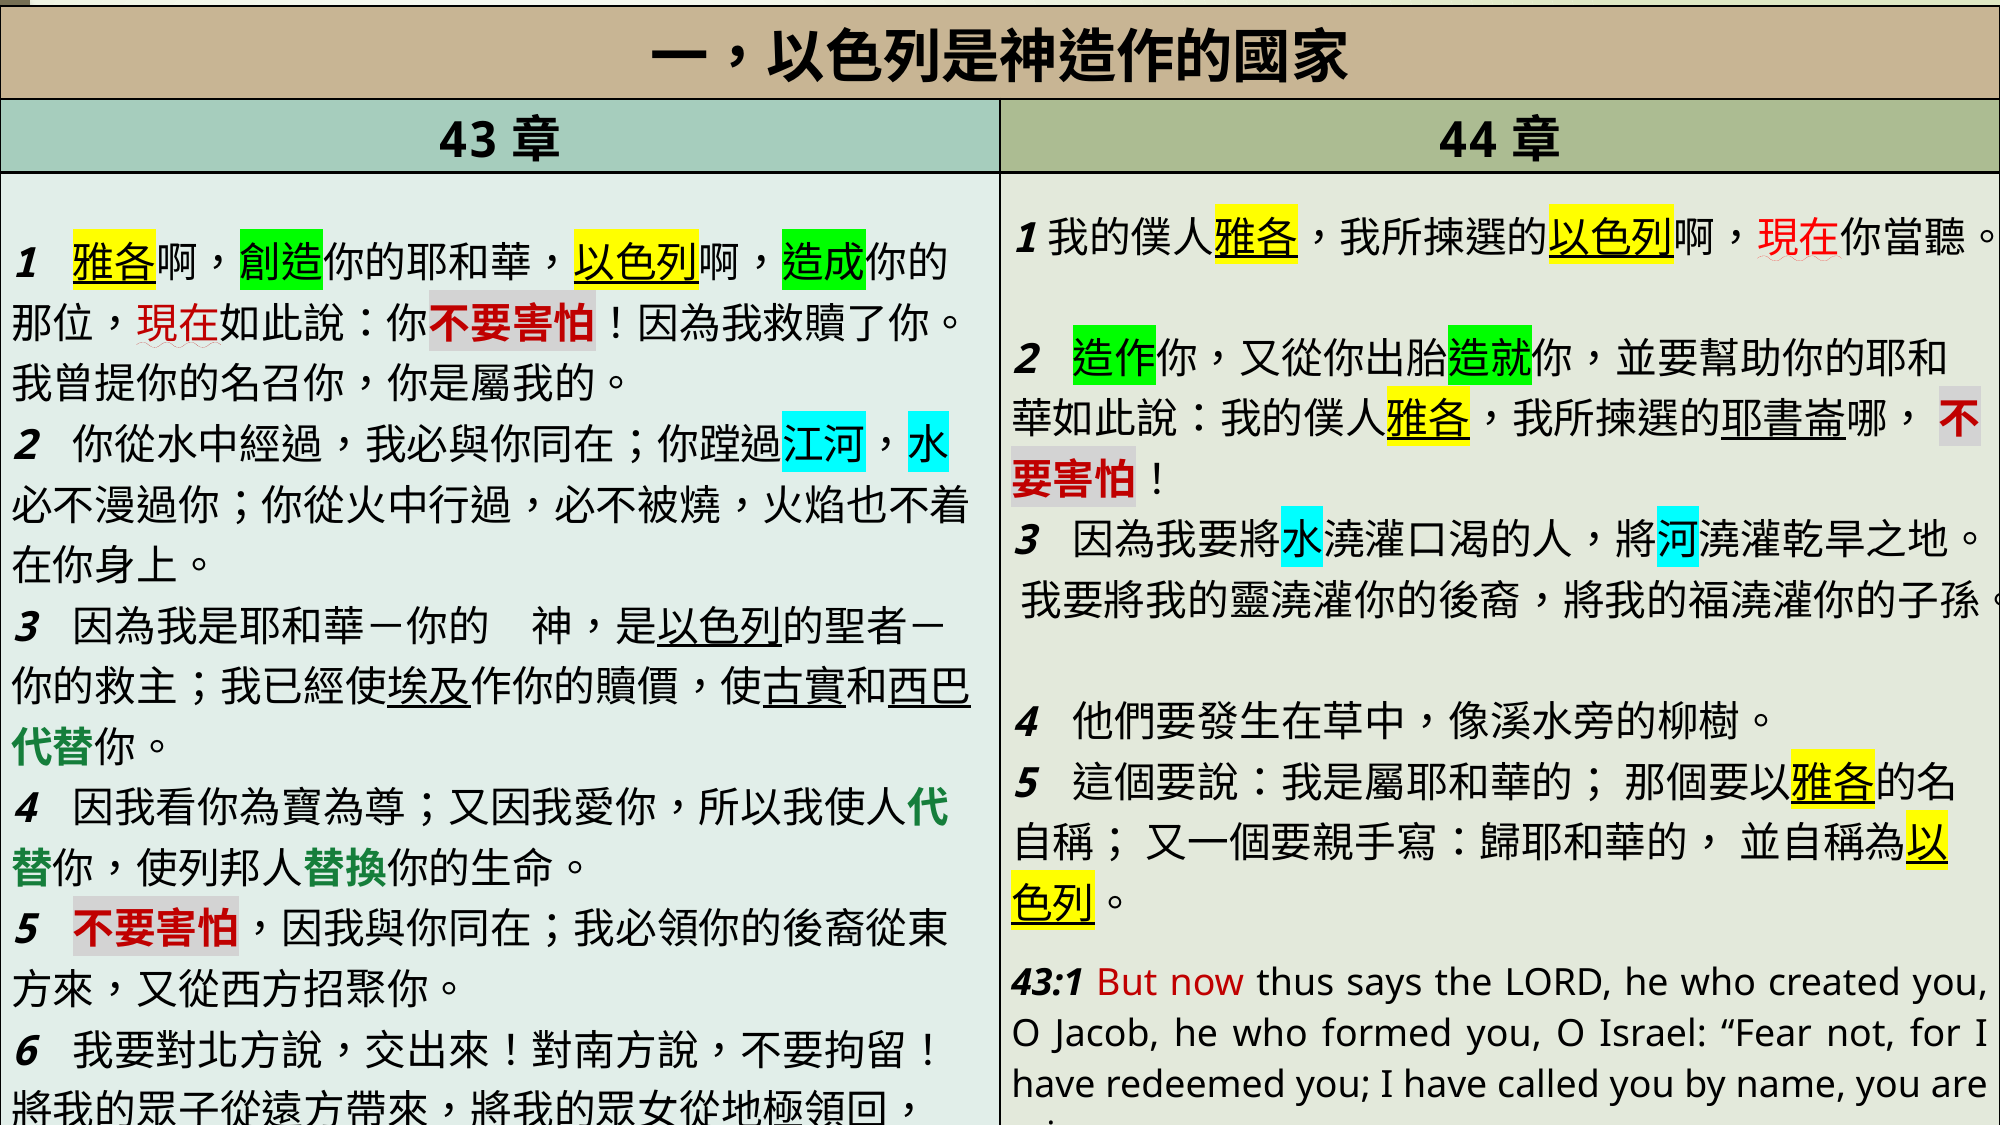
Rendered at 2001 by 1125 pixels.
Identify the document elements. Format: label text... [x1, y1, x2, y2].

table_cell 43章 [1, 100, 999, 171]
table_cell 44章 [1001, 100, 1999, 171]
table_cell 1我的僕人雅各，我所揀選的以色列啊，現在你當聽。 2 造作你，又從你出胎造就你，並要幫助你的耶和華如此說：我的僕人雅各，我所揀選的耶書崙哪， 不要害怕！ 3 因為我要將水澆灌口渴的人，將河澆灌乾旱之地。 我要將我的靈澆灌你的後裔，將我的福澆灌你的子孫。 4 他們要發生在草中，像溪水旁的柳樹。 5 這個要說：我是屬耶和華的； 那個要以雅各的名自稱； 又一個要親手寫：歸耶和華的， 並自稱為以色列。 43:1 But now thus says the LORD, he who created you, O Jacob, he who formed you, O Israel: “Fear not, for I have redeemed you; I have called you by name, you are mine. 44:1 “But now hear, O Jacob my servant, Israel whom I have chosen! [1001, 174, 1999, 1125]
table_header 一，以色列是神造作的國家 [1, 7, 1999, 98]
table_cell 1 雅各啊，創造你的耶和華，以色列啊，造成你的那位，現在如此說：你不要害怕！因為我救贖了你。 我曾提你的名召你，你是屬我的。 2 你從水中經過，我必與你同在；你蹚過江河，水必不漫過你；你從火中行過，必不被燒，火焰也不着在你身上。 3 因為我是耶和華－你的 神，是以色列的聖者－你的救主；我已經使埃及作你的贖價，使古實和西巴代替你。 4 因我看你為寶為尊；又因我愛你，所以我使人代替你，使列邦人替換你的生命。 5 不要害怕，因我與你同在；我必領你的後裔從東方來，又從西方招聚你。 6 我要對北方說，交出來！對南方說，不要拘留！將我的眾子從遠方帶來，將我的眾女從地極領回， 7 就是凡稱為我名下的人，是我為自己的榮耀創造的，是我所做成，所造作的。 [1, 174, 999, 1125]
